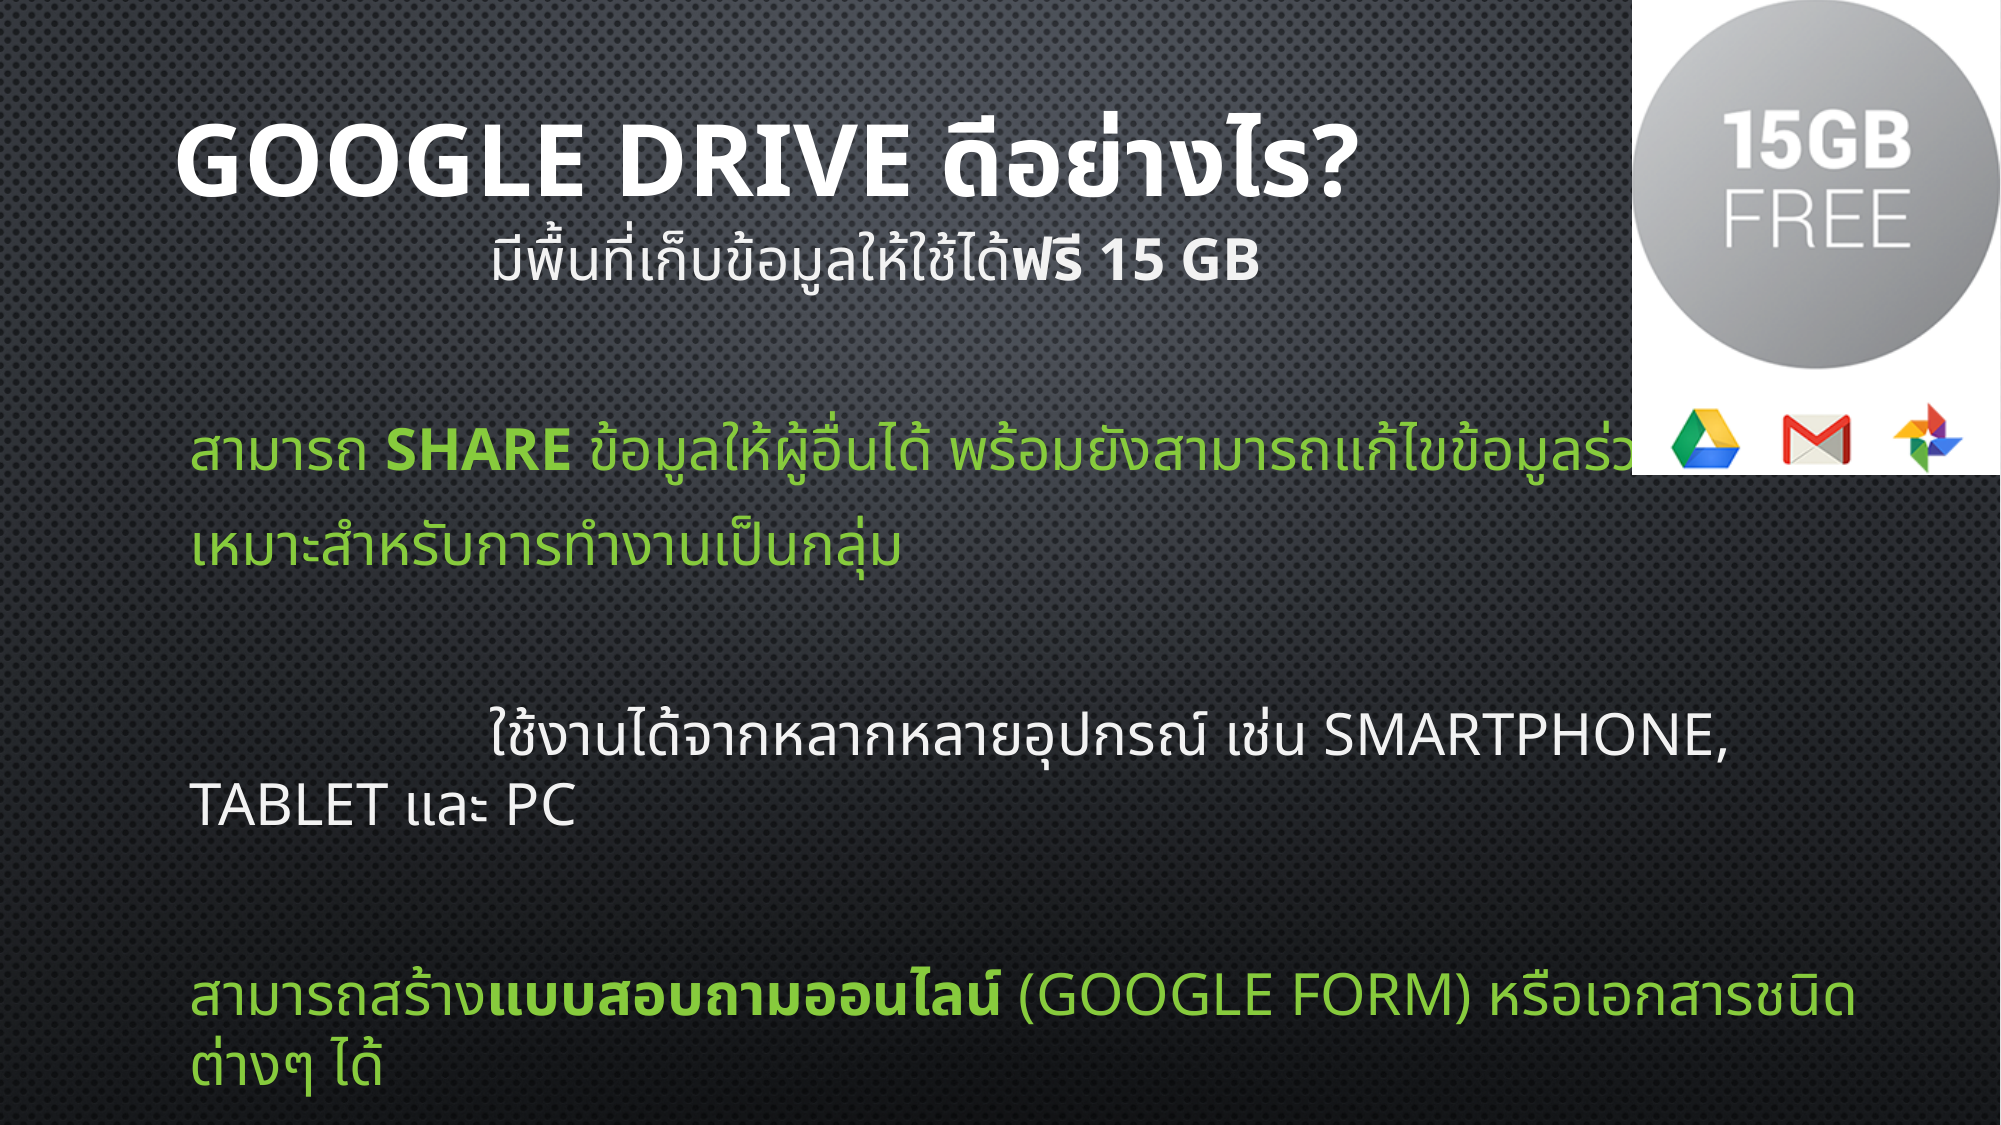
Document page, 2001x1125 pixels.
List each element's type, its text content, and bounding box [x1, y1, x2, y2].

title Google drive ดีอย่างไร? [157, 0, 1632, 313]
list มีพื้นที่เก็บข้อมูลให้ใช้ได้ฟรี 15 GB สามารถ Share ข้อมูลให้ผู้อื่นได้ พร้อมยังสามารถแก้ไขข้อมูลร่วมกันได้ เหมาะสำหรับการทำงานเป็นกลุ่ม ใช้งานได้จากหลากหลายอุปกรณ์ เช่น smartphone, tablet และ PC สามารถสร้างแบบสอบถามออนไลน์ (Google form) หรือเอกสารชนิดต่างๆ ได้ [174, 346, 1929, 974]
picture [1632, 0, 2000, 476]
